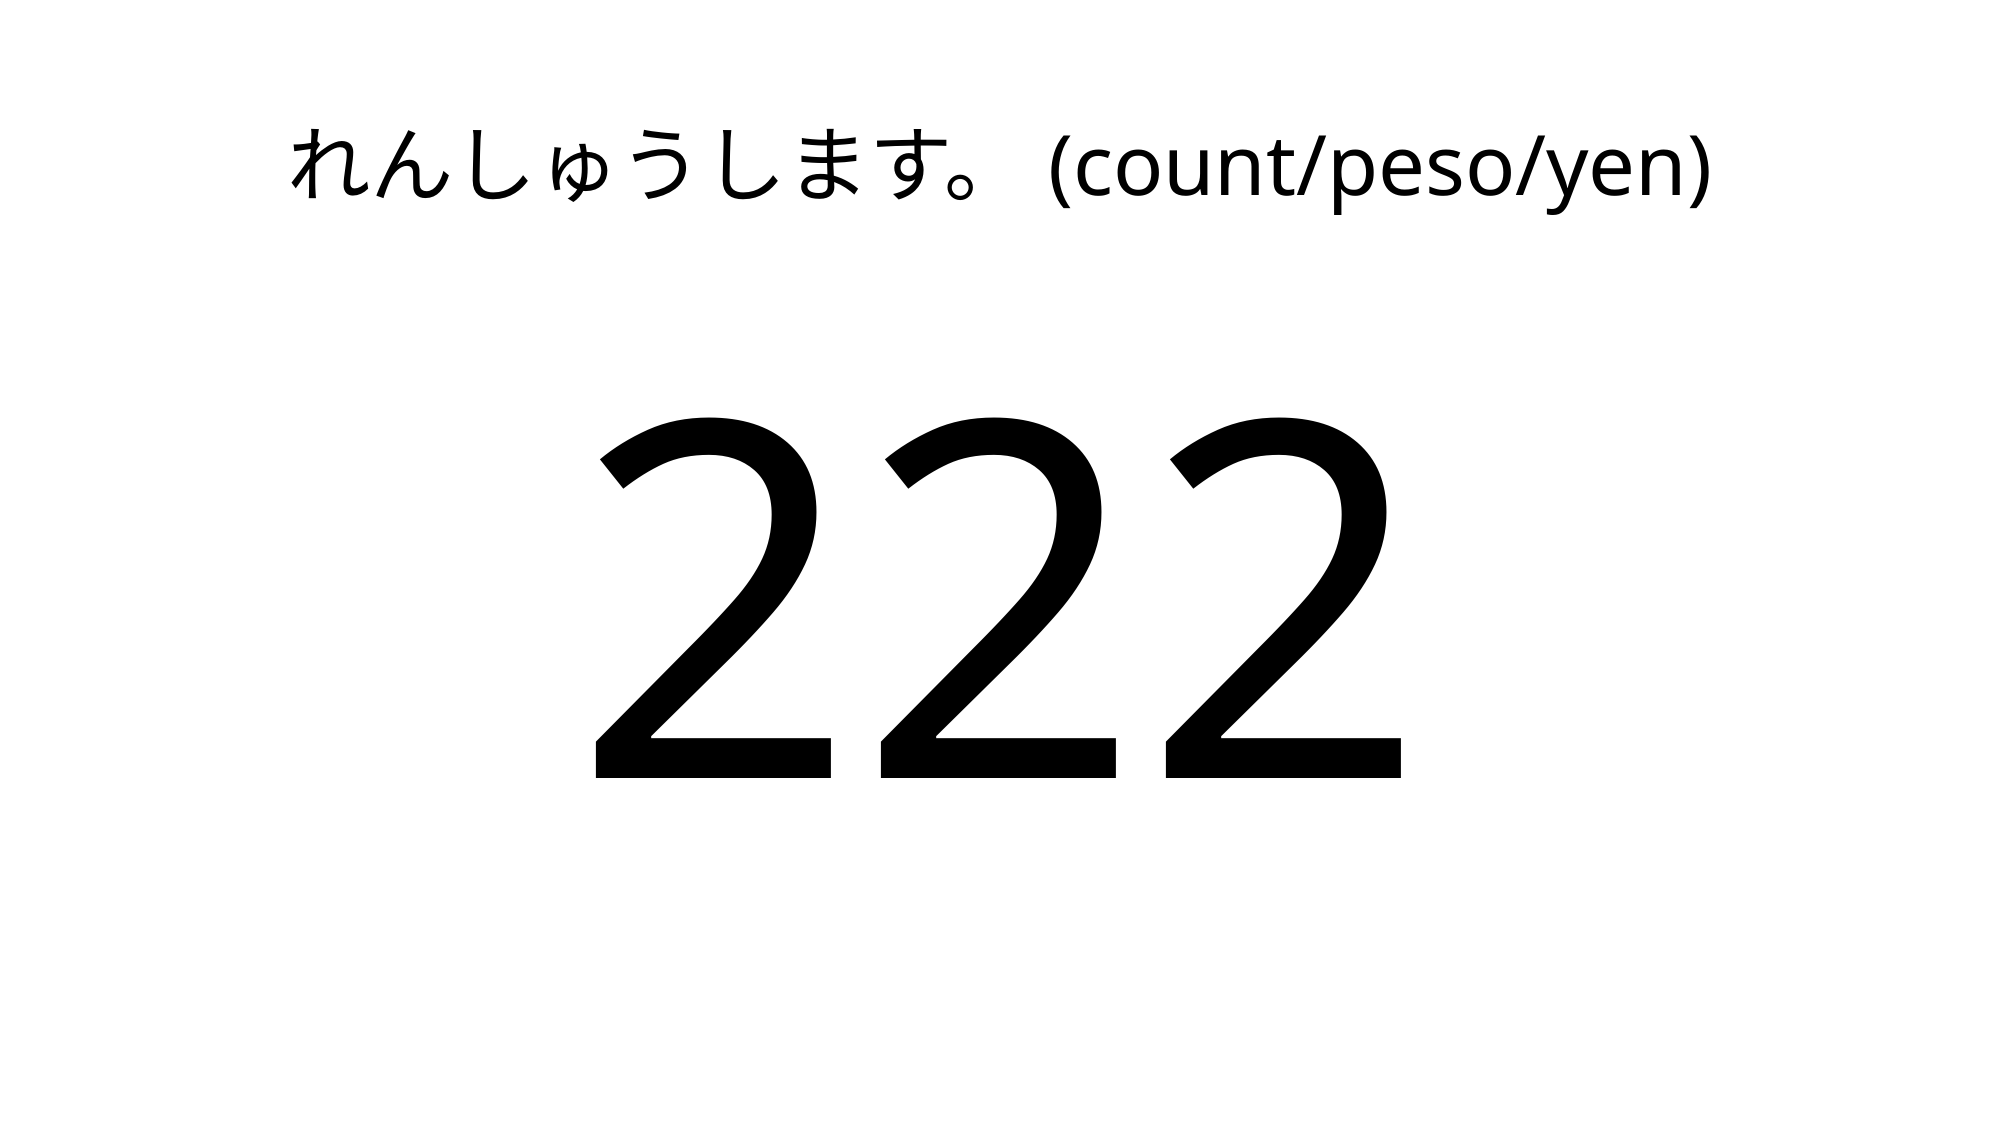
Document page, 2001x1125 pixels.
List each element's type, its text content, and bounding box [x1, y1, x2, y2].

title れんしゅうします。(count/peso/yen) 222 [0, 0, 2000, 1010]
